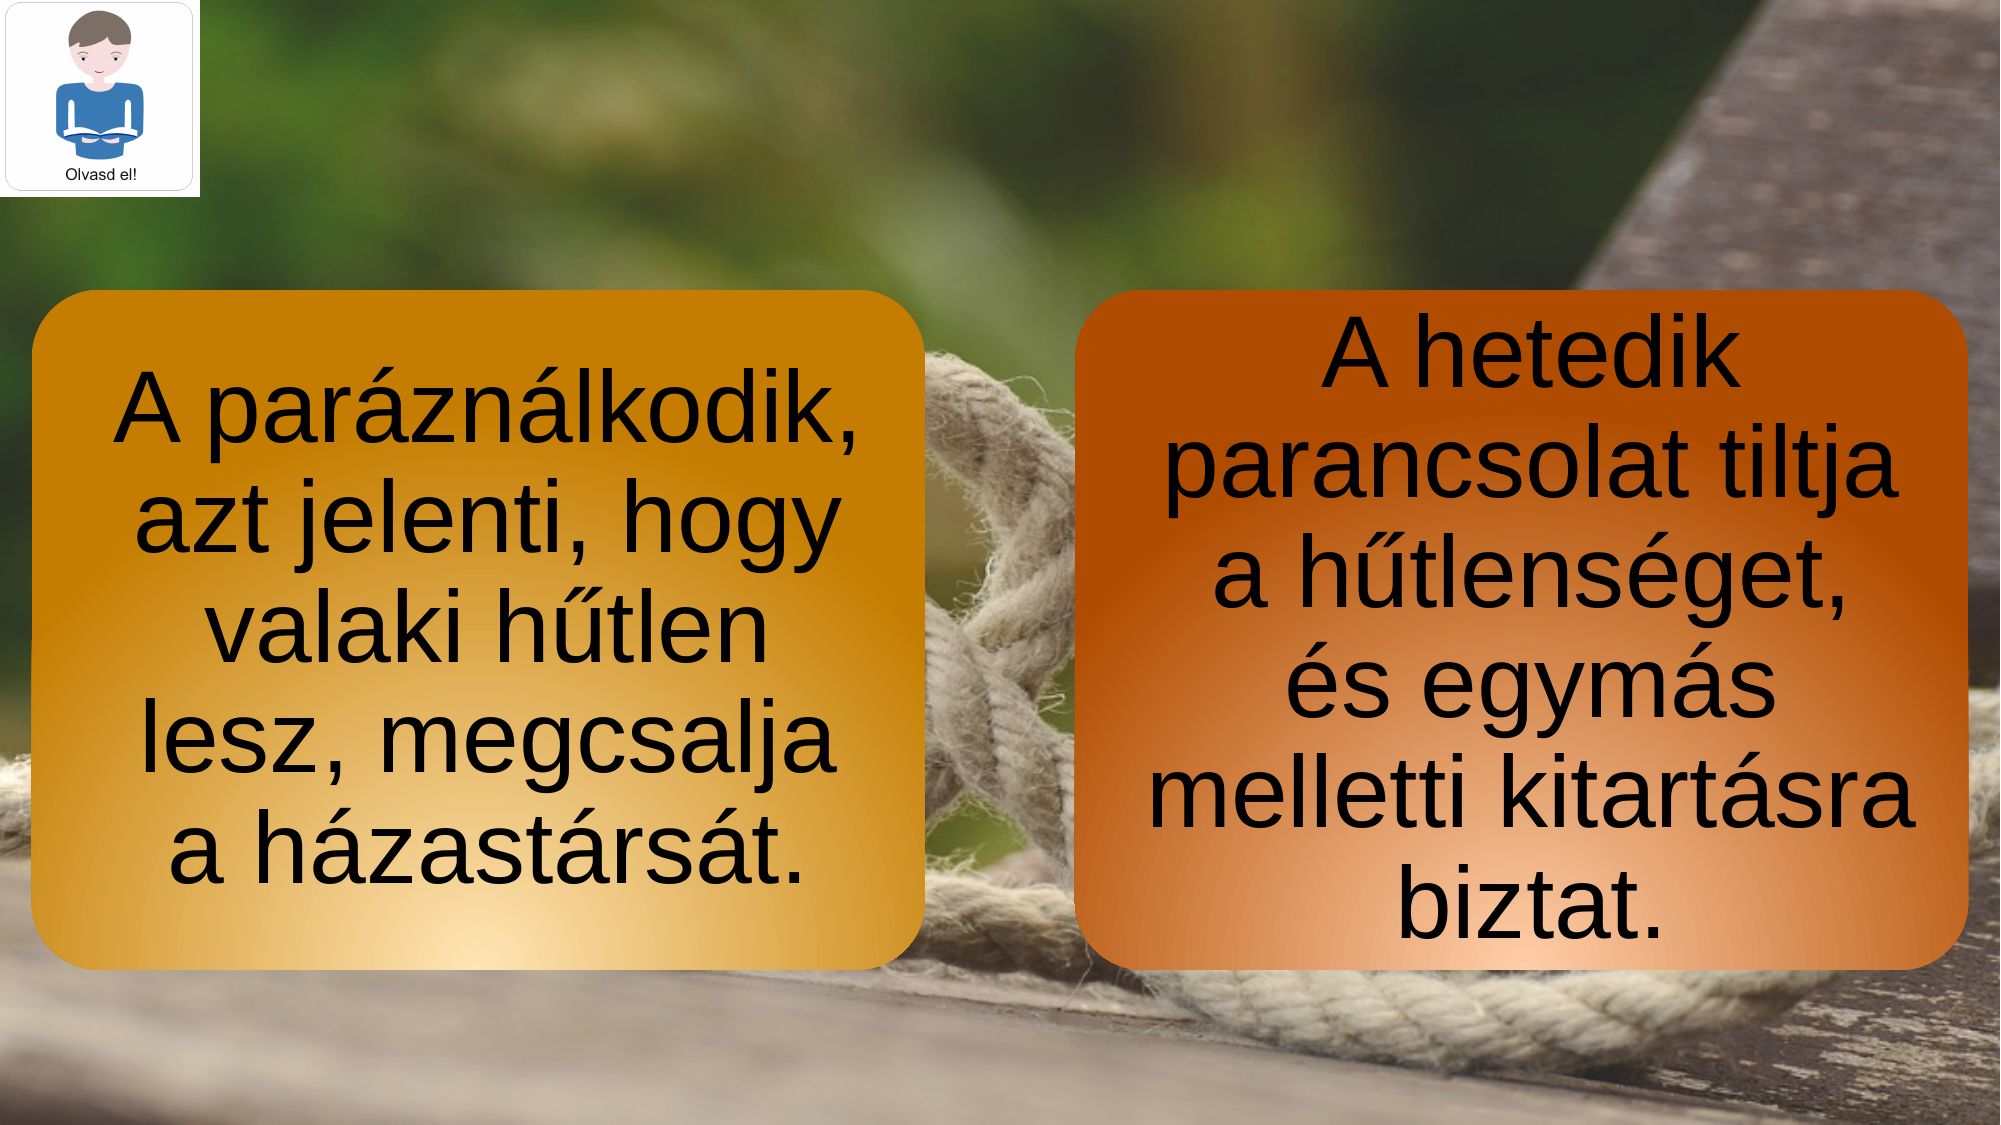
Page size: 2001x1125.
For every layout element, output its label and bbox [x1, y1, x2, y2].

text_box [30, 289, 1970, 971]
picture [0, 0, 200, 198]
